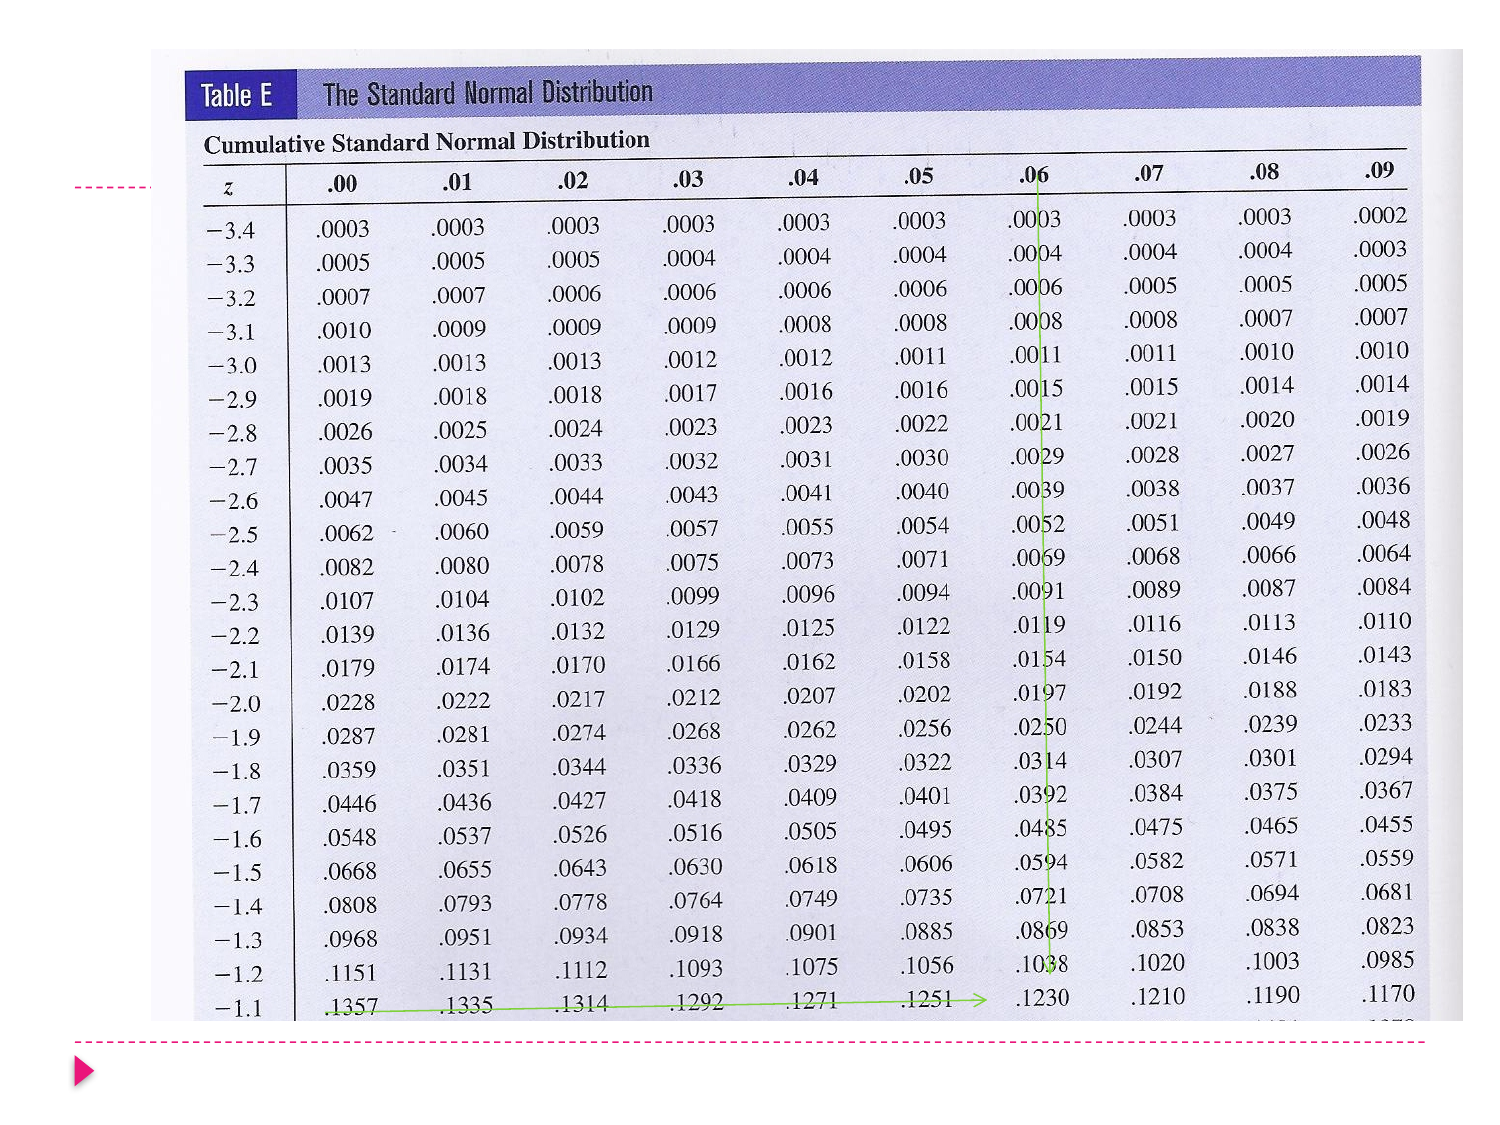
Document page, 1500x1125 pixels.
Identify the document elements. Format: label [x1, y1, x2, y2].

list [150, 49, 1463, 1022]
text_box [324, 999, 988, 1013]
text_box [1037, 174, 1051, 976]
